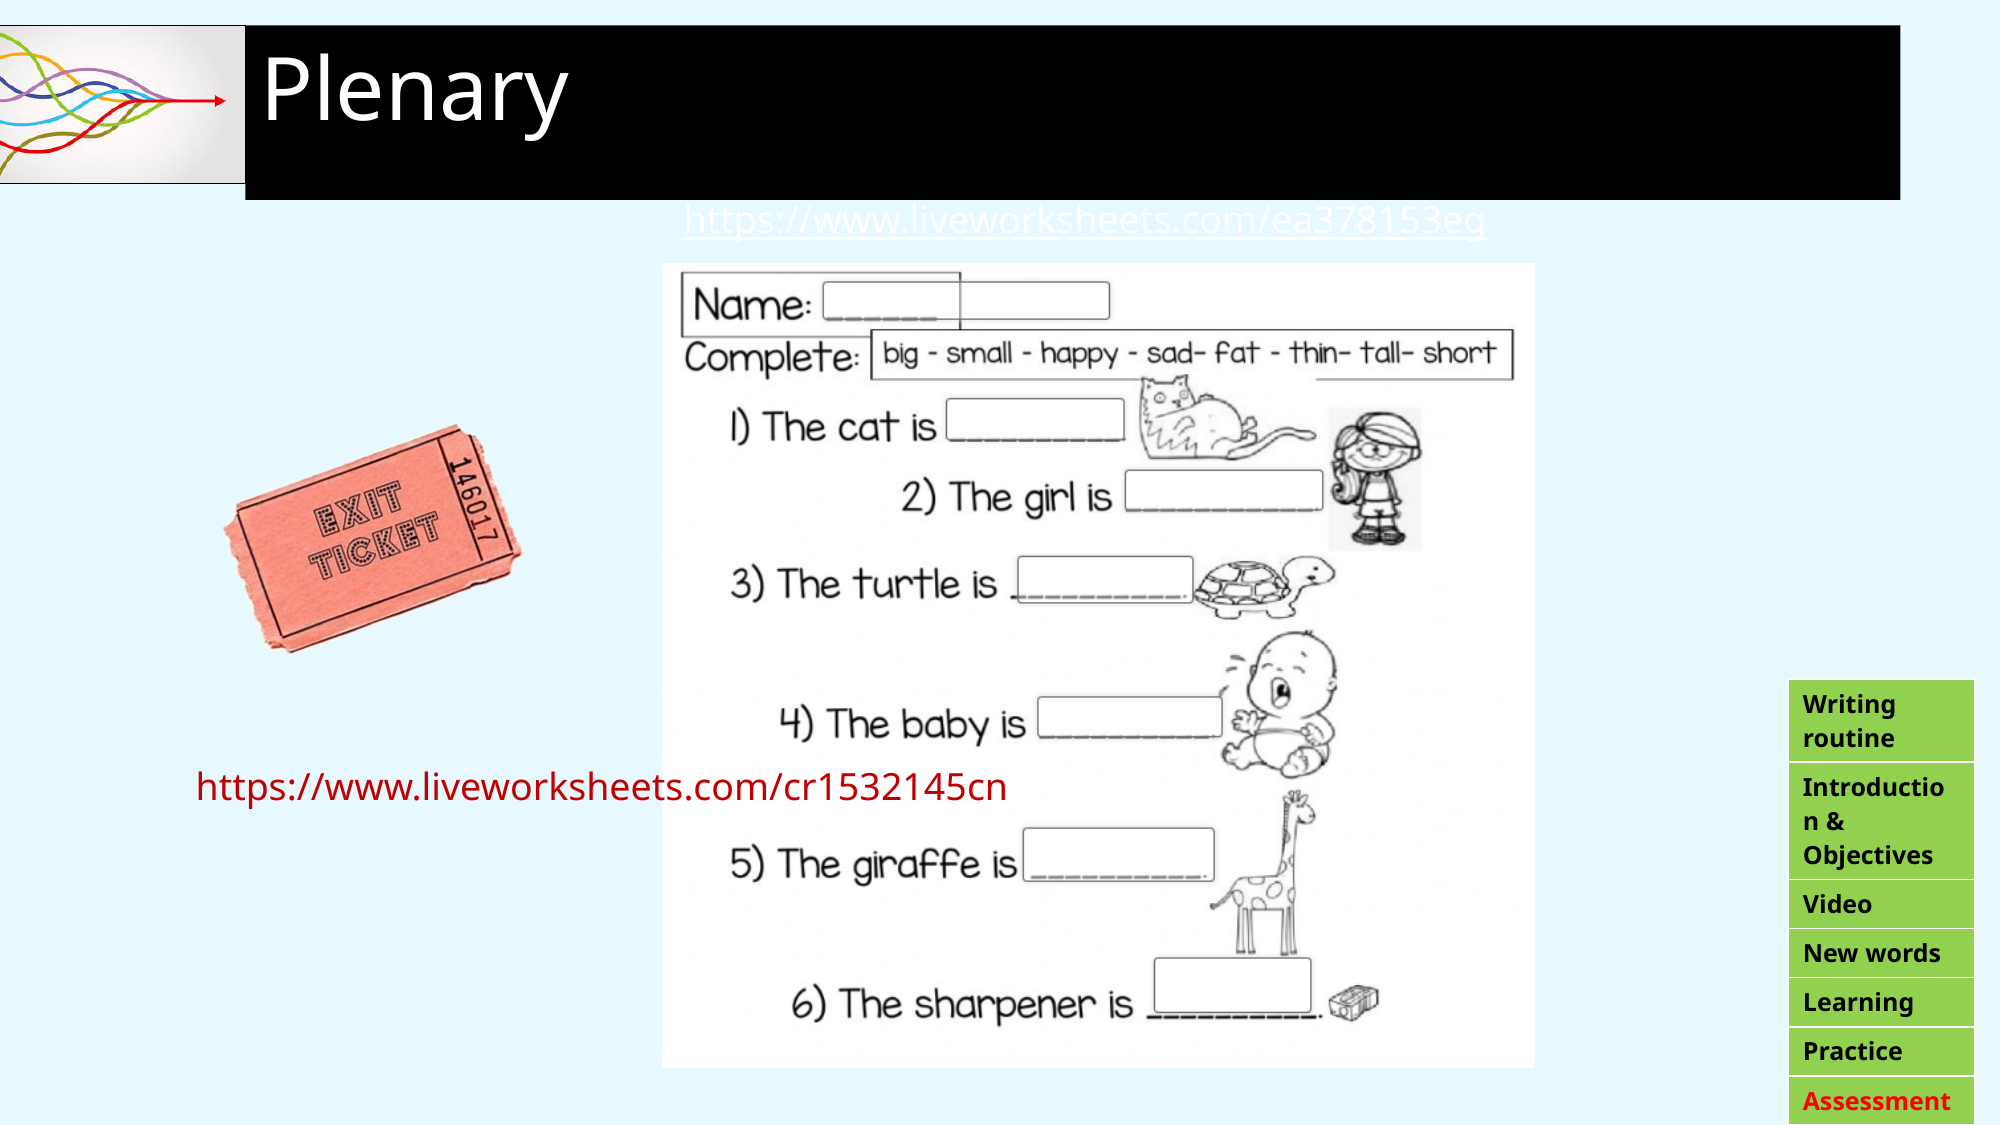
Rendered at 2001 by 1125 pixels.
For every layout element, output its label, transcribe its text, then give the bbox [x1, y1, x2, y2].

text_box Plenary [245, 25, 1901, 200]
text_box https://www.liveworksheets.com/cr1532145cn [180, 755, 662, 815]
table_cell Assessment [1789, 1077, 1974, 1124]
table_cell Video [1789, 880, 1974, 928]
picture [662, 262, 1536, 1068]
table_cell New words [1789, 929, 1974, 977]
table_cell Practice [1789, 1028, 1974, 1075]
table_header Writing routine [1789, 680, 1974, 761]
picture [211, 414, 532, 665]
table_cell Introduction & Objectives [1789, 763, 1974, 879]
text_box https://www.liveworksheets.com/ea378153eg [668, 200, 1671, 255]
table_cell Learning [1789, 978, 1974, 1026]
picture [0, 24, 246, 184]
